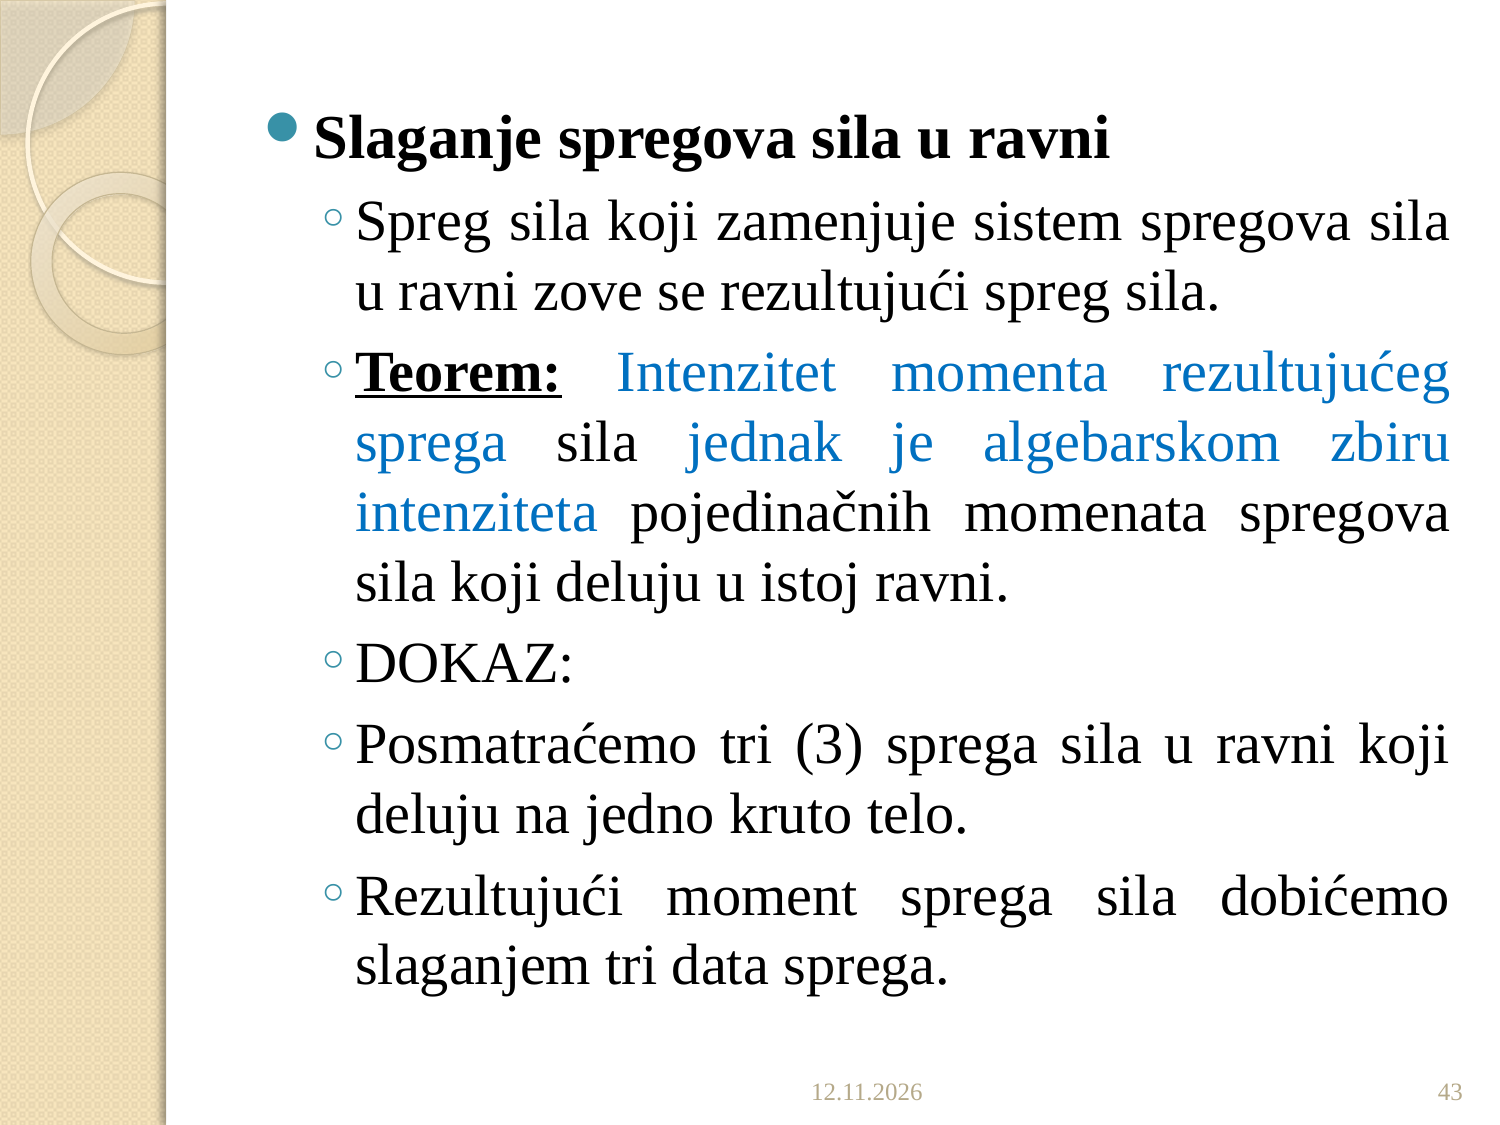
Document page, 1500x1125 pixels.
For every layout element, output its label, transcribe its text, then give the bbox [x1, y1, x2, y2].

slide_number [587, 1034, 938, 1113]
slide_number 43 [1413, 1034, 1488, 1113]
list Slaganje spregova sila u ravni Spreg sila koji zamenjuje sistem spregova sila u ravni zove se rezultujući spreg sila. Teorem: Intenzitet momenta rezultujućeg sprega sila jednak je algebarskom zbiru intenziteta pojedinačnih momenata spregova sila koji deluju u istoj ravni. DOKAZ: Posmatraćemo tri (3) sprega sila u ravni koji deluju na jedno kruto telo. Rezultujući moment sprega sila dobićemo slaganjem tri data sprega. [235, 88, 1466, 1016]
